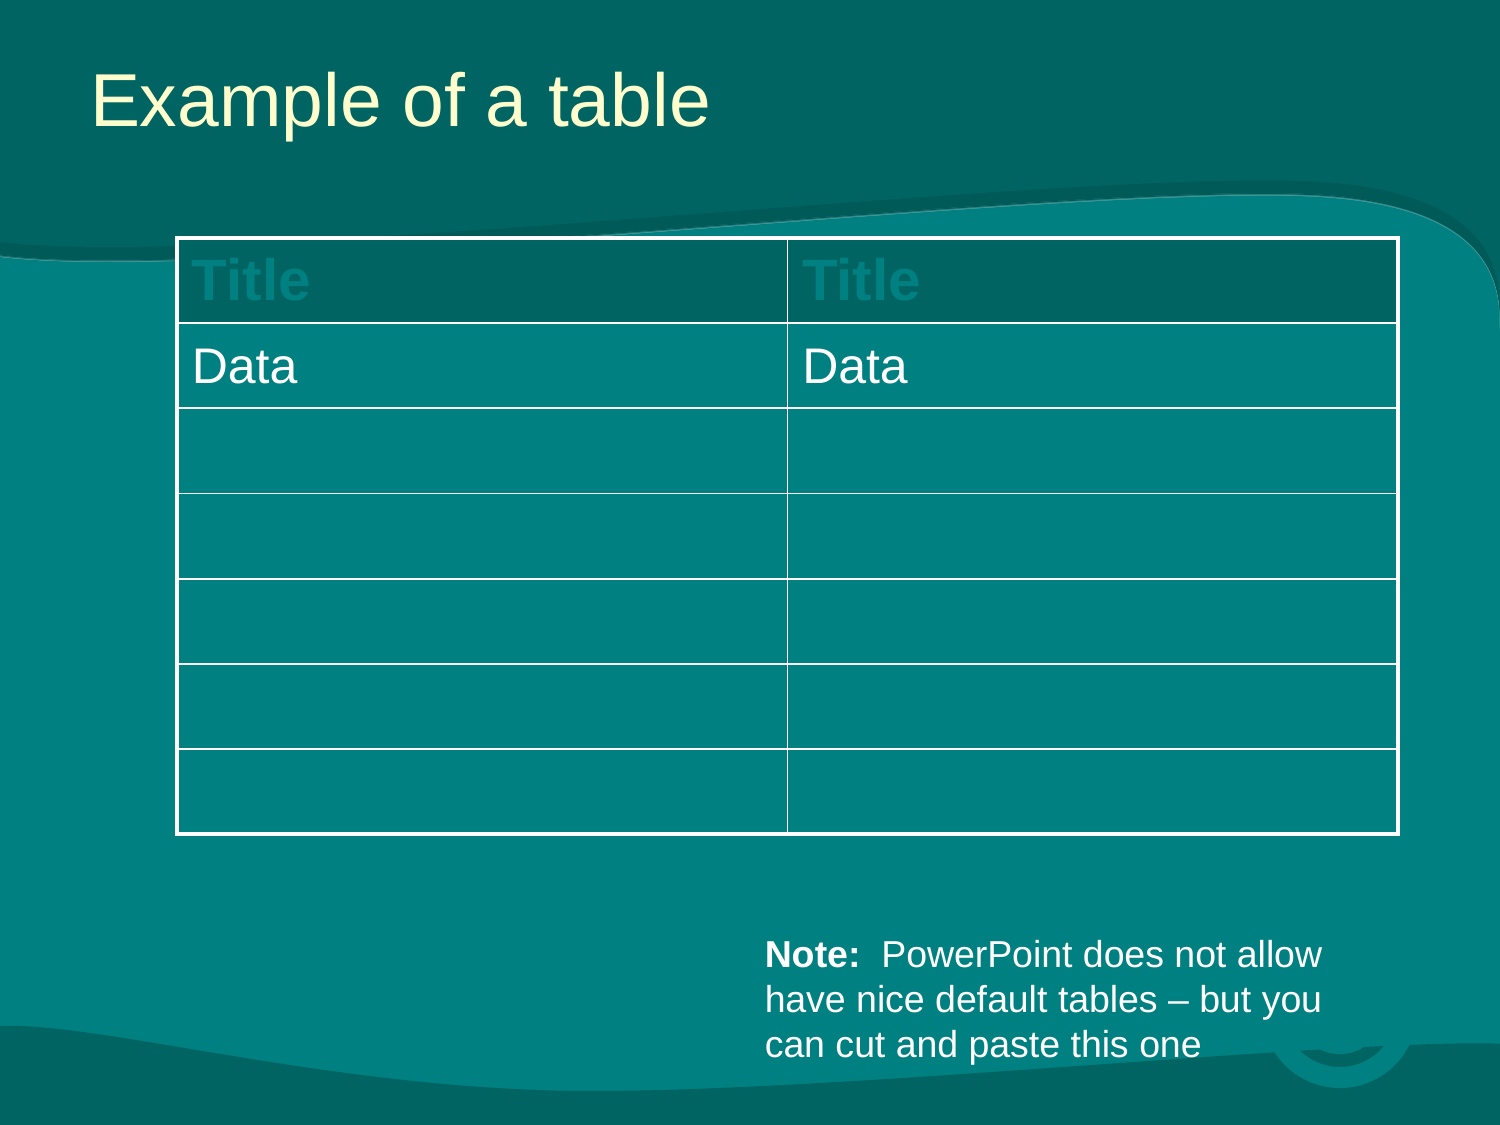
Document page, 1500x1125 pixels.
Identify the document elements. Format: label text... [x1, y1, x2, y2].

table_cell [788, 494, 1396, 578]
table_cell [788, 750, 1396, 832]
table_cell Data [788, 324, 1396, 407]
table_cell [179, 665, 787, 748]
text_box Note: PowerPoint does not allow have nice default tables – but you can cut and paste this one [749, 922, 1382, 1073]
table_cell [179, 494, 787, 578]
table_cell [179, 750, 787, 832]
table_cell [788, 580, 1396, 663]
title Example of a table [75, 31, 1406, 161]
table_cell [788, 409, 1396, 493]
table_header Title [788, 240, 1396, 322]
table_header Title [179, 240, 787, 322]
table_cell [788, 665, 1396, 748]
table_cell Data [179, 324, 787, 407]
table_cell [179, 580, 787, 663]
table_cell [179, 409, 787, 493]
